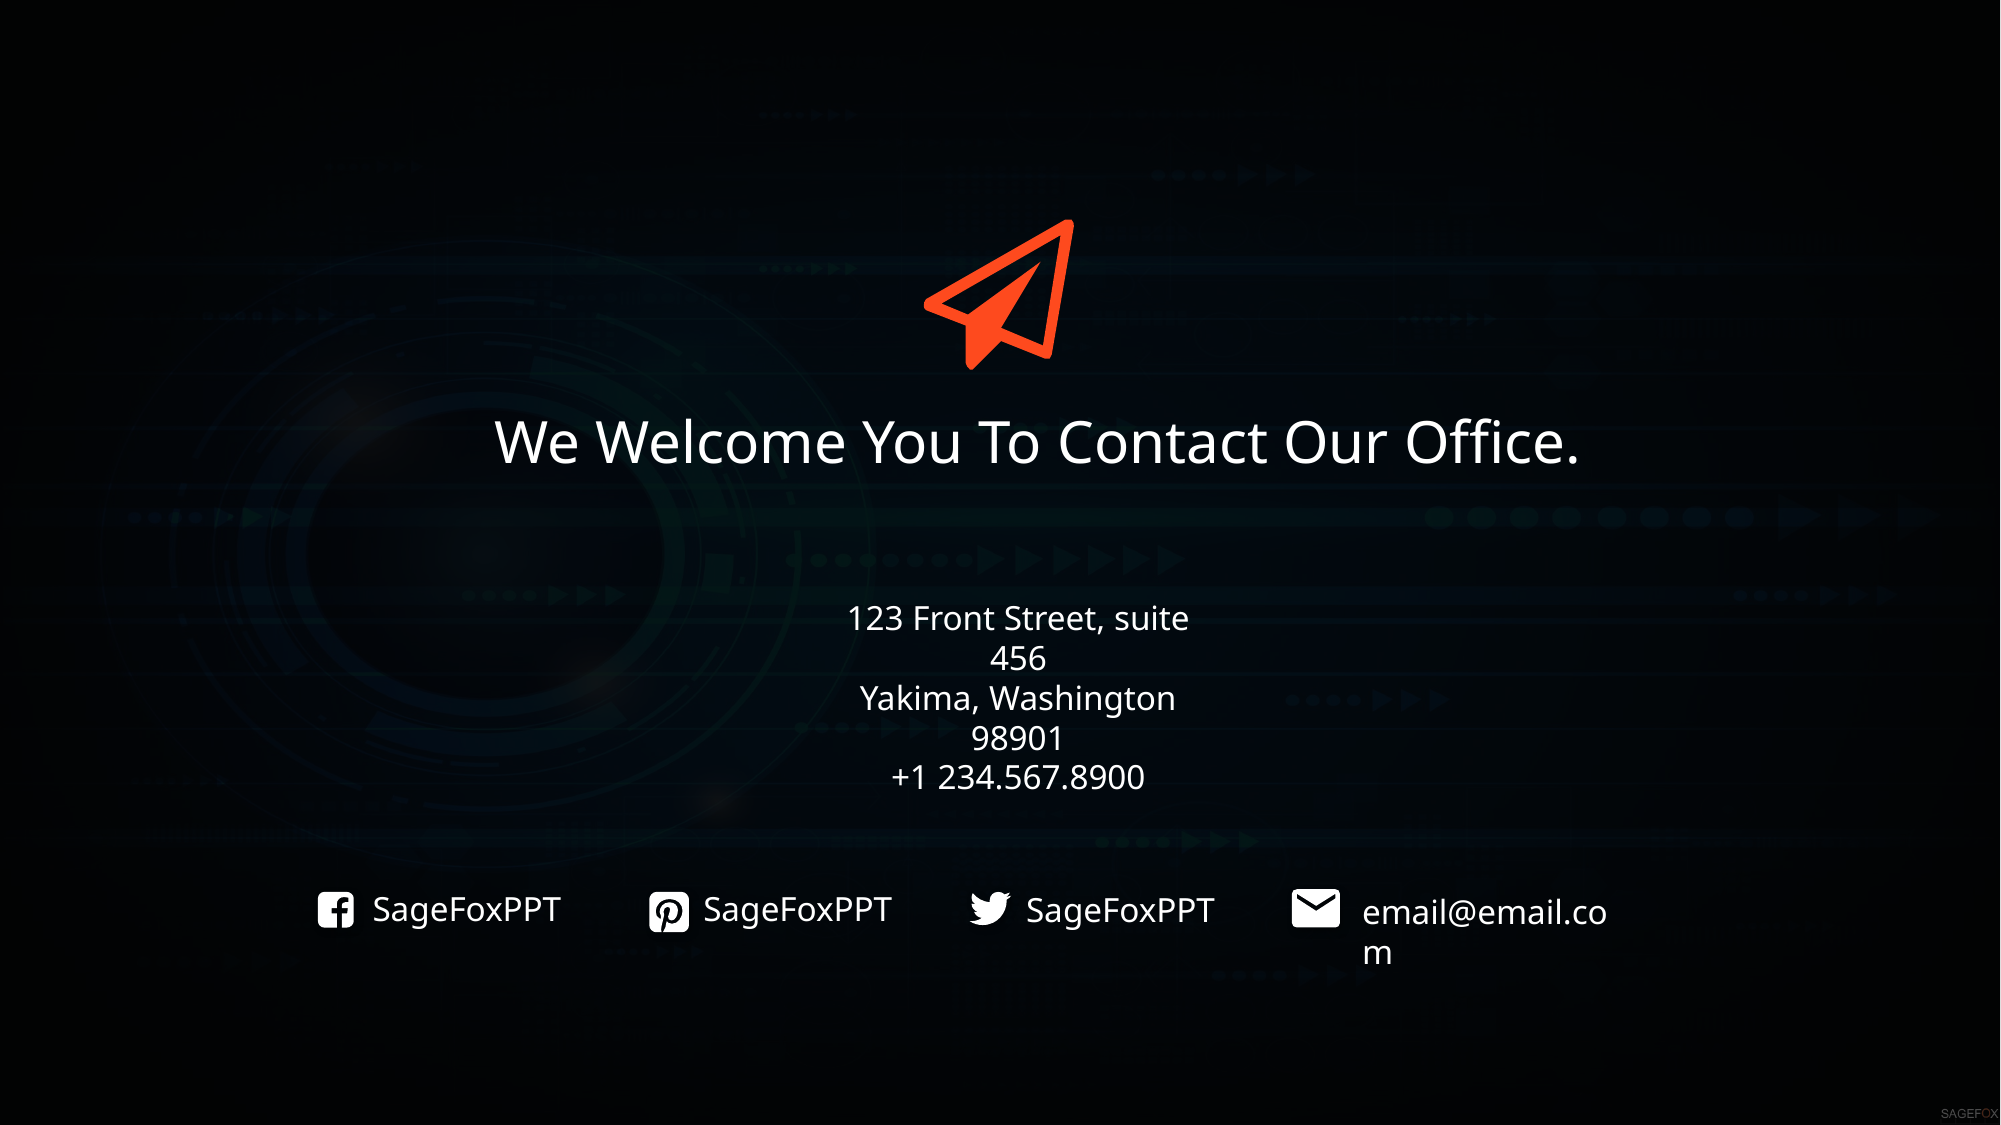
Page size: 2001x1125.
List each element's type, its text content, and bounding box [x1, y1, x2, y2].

text_box [923, 219, 1074, 370]
text_box [969, 891, 1011, 926]
text_box [0, 0, 2000, 1125]
text_box SageFoxPPT [688, 880, 929, 936]
text_box 123 Front Street, suite 456 Yakima, Washington 98901 +1 234.567.8900 [808, 589, 1229, 804]
text_box We Welcome You To Contact Our Office. [477, 398, 1598, 483]
text_box [649, 891, 688, 933]
text_box email@email.com [1347, 884, 1649, 979]
text_box [317, 891, 354, 928]
text_box SageFoxPPT [357, 880, 598, 936]
text_box SageFoxPPT [1011, 881, 1252, 937]
text_box [1291, 889, 1340, 928]
